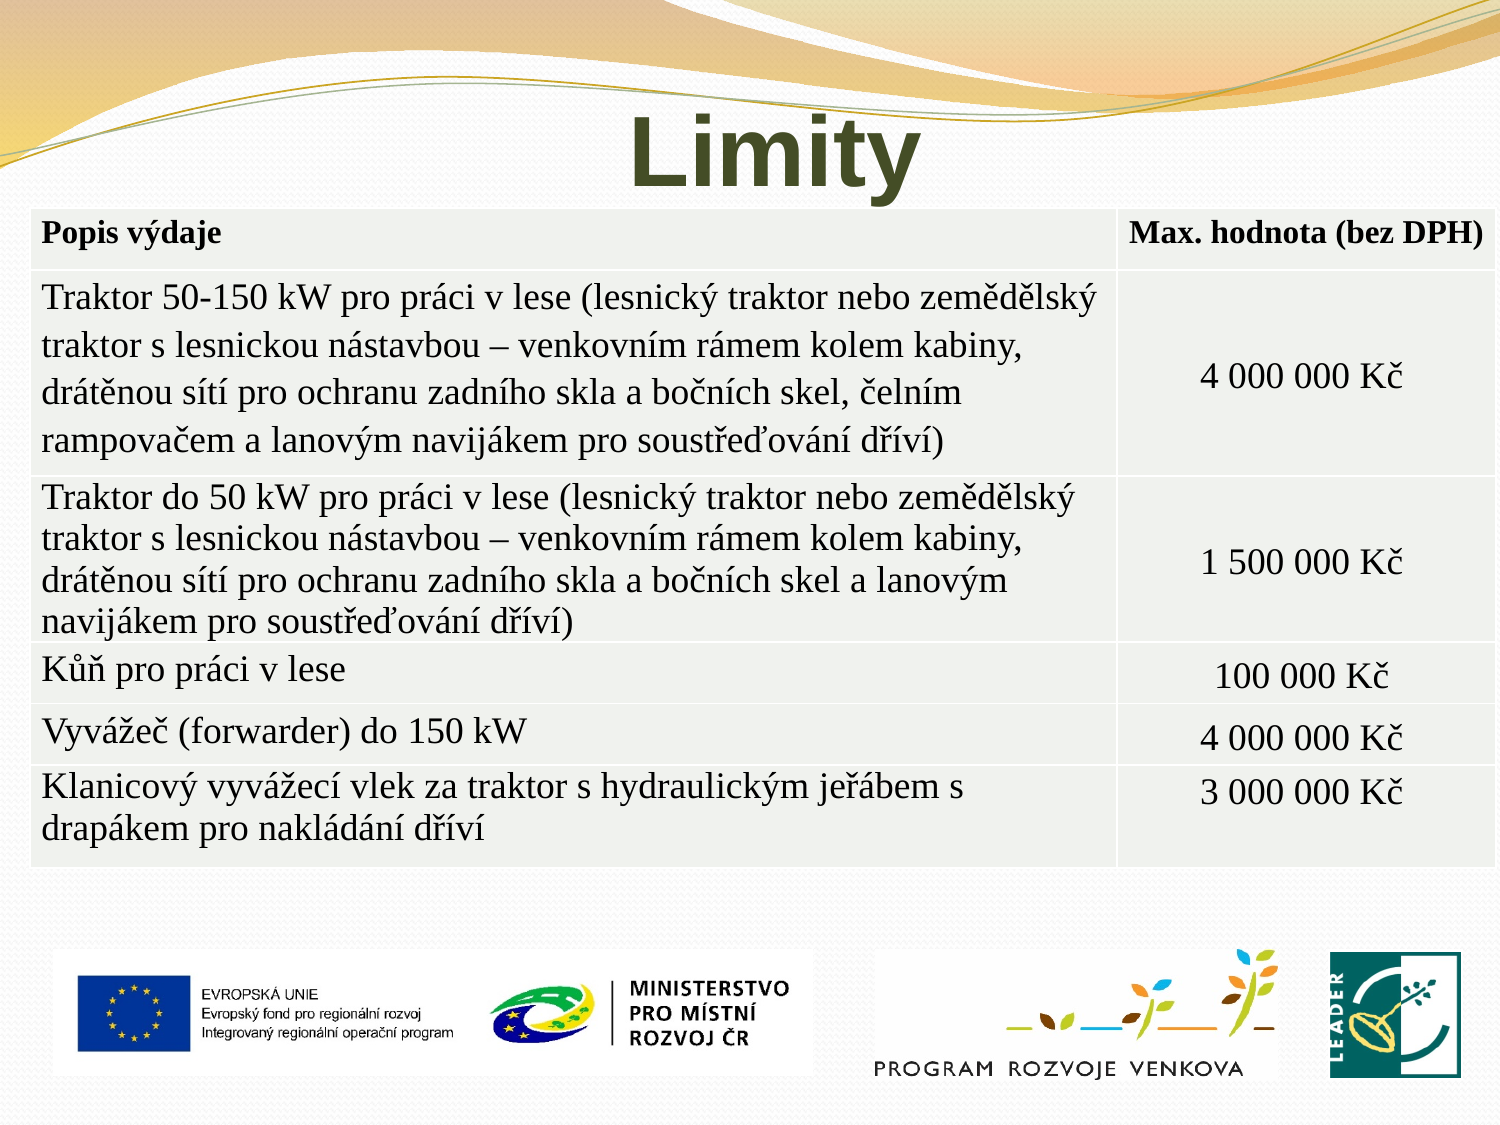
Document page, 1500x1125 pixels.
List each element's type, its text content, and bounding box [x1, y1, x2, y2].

table_cell 3 000 000 Kč [1118, 766, 1495, 867]
table_header Popis výdaje [31, 209, 1116, 269]
table_cell Traktor 50-150 kW pro práci v lese (lesnický traktor nebo zemědělský traktor s lesnickou nástavbou – venkovním rámem kolem kabiny, drátěnou sítí pro ochranu zadního skla a bočních skel, čelním rampovačem a lanovým navijákem pro soustřeďování dříví) [31, 271, 1116, 475]
table_cell 4 000 000 Kč [1118, 704, 1495, 764]
table_cell Traktor do 50 kW pro práci v lese (lesnický traktor nebo zemědělský traktor s lesnickou nástavbou – venkovním rámem kolem kabiny, drátěnou sítí pro ochranu zadního skla a bočních skel a lanovým navijákem pro soustřeďování dříví) [31, 477, 1116, 641]
table_cell 4 000 000 Kč [1118, 271, 1495, 475]
title Limity [100, 78, 1451, 207]
picture [875, 949, 1278, 1081]
table_header Max. hodnota (bez DPH) [1118, 209, 1495, 269]
table_cell Klanicový vyvážecí vlek za traktor s hydraulickým jeřábem s drapákem pro nakládání dříví [31, 766, 1116, 867]
table_cell Kůň pro práci v lese [31, 643, 1116, 703]
picture [52, 949, 813, 1076]
table_cell 1 500 000 Kč [1118, 477, 1495, 641]
table_cell Vyvážeč (forwarder) do 150 kW [31, 704, 1116, 764]
table_cell 100 000 Kč [1118, 643, 1495, 703]
picture [1328, 949, 1463, 1081]
